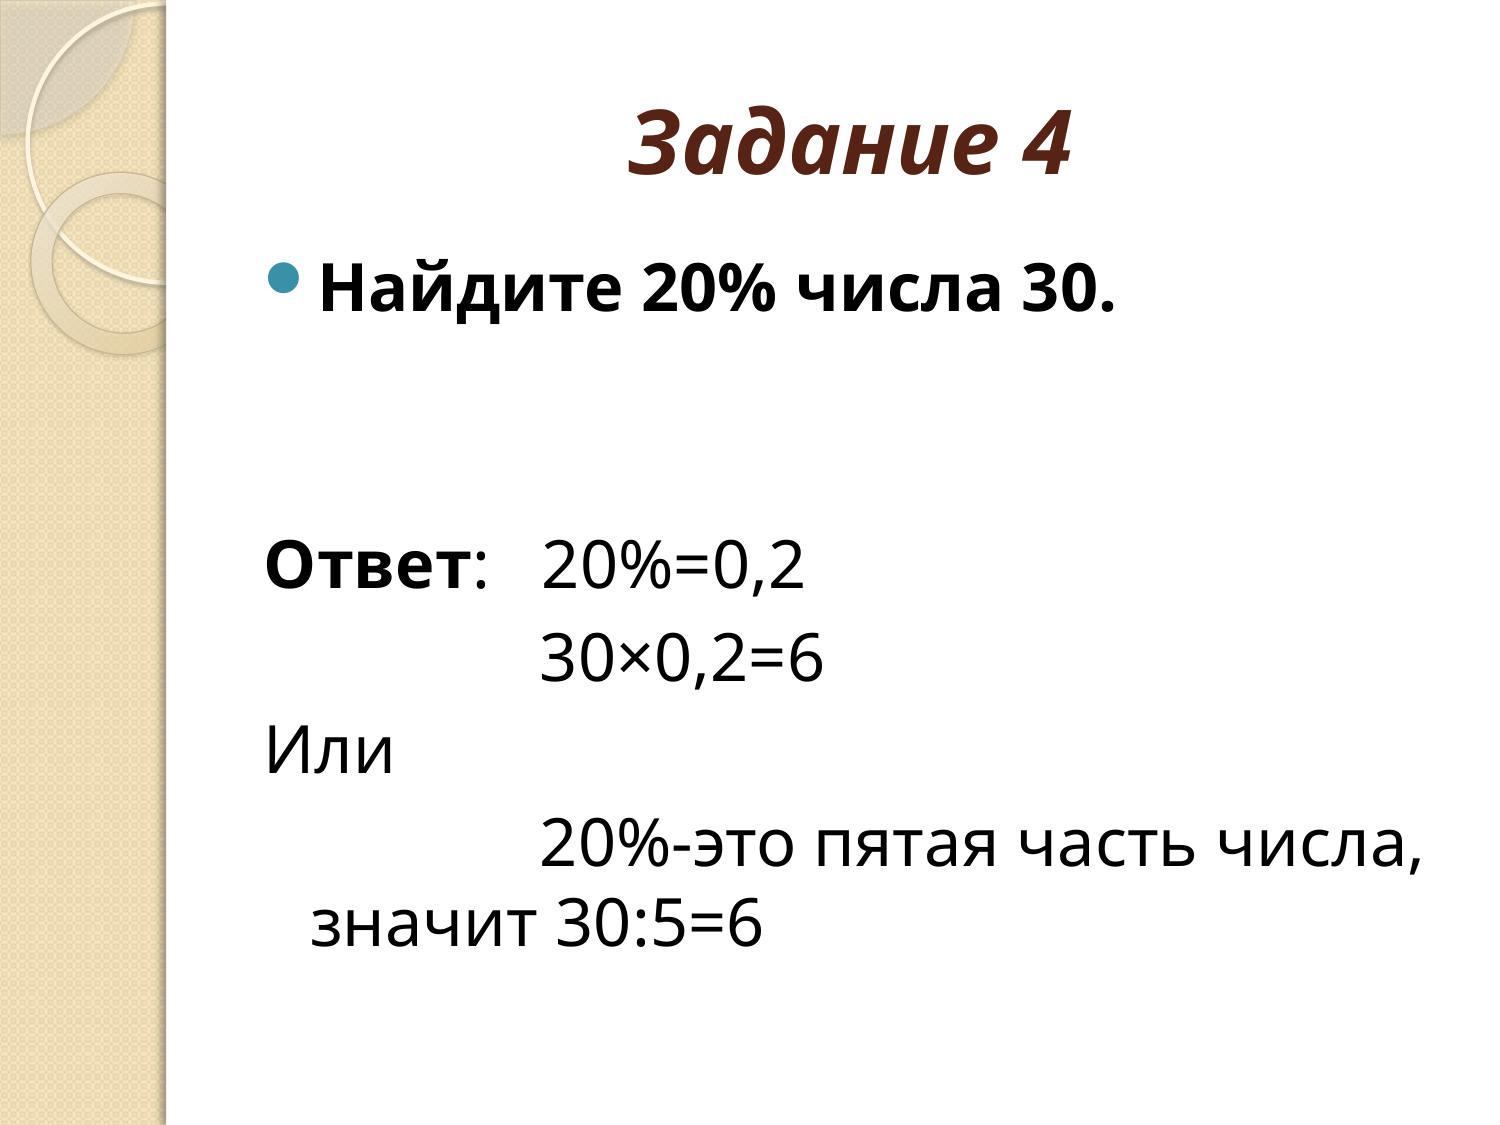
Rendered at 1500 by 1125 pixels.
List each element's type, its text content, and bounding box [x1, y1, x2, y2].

list Найдите 20% числа 30. Ответ: 20%=0,2 30×0,2=6 Или 20%-это пятая часть числа, значит 30:5=6 [235, 237, 1466, 1025]
title Задание 4 [235, 45, 1466, 233]
